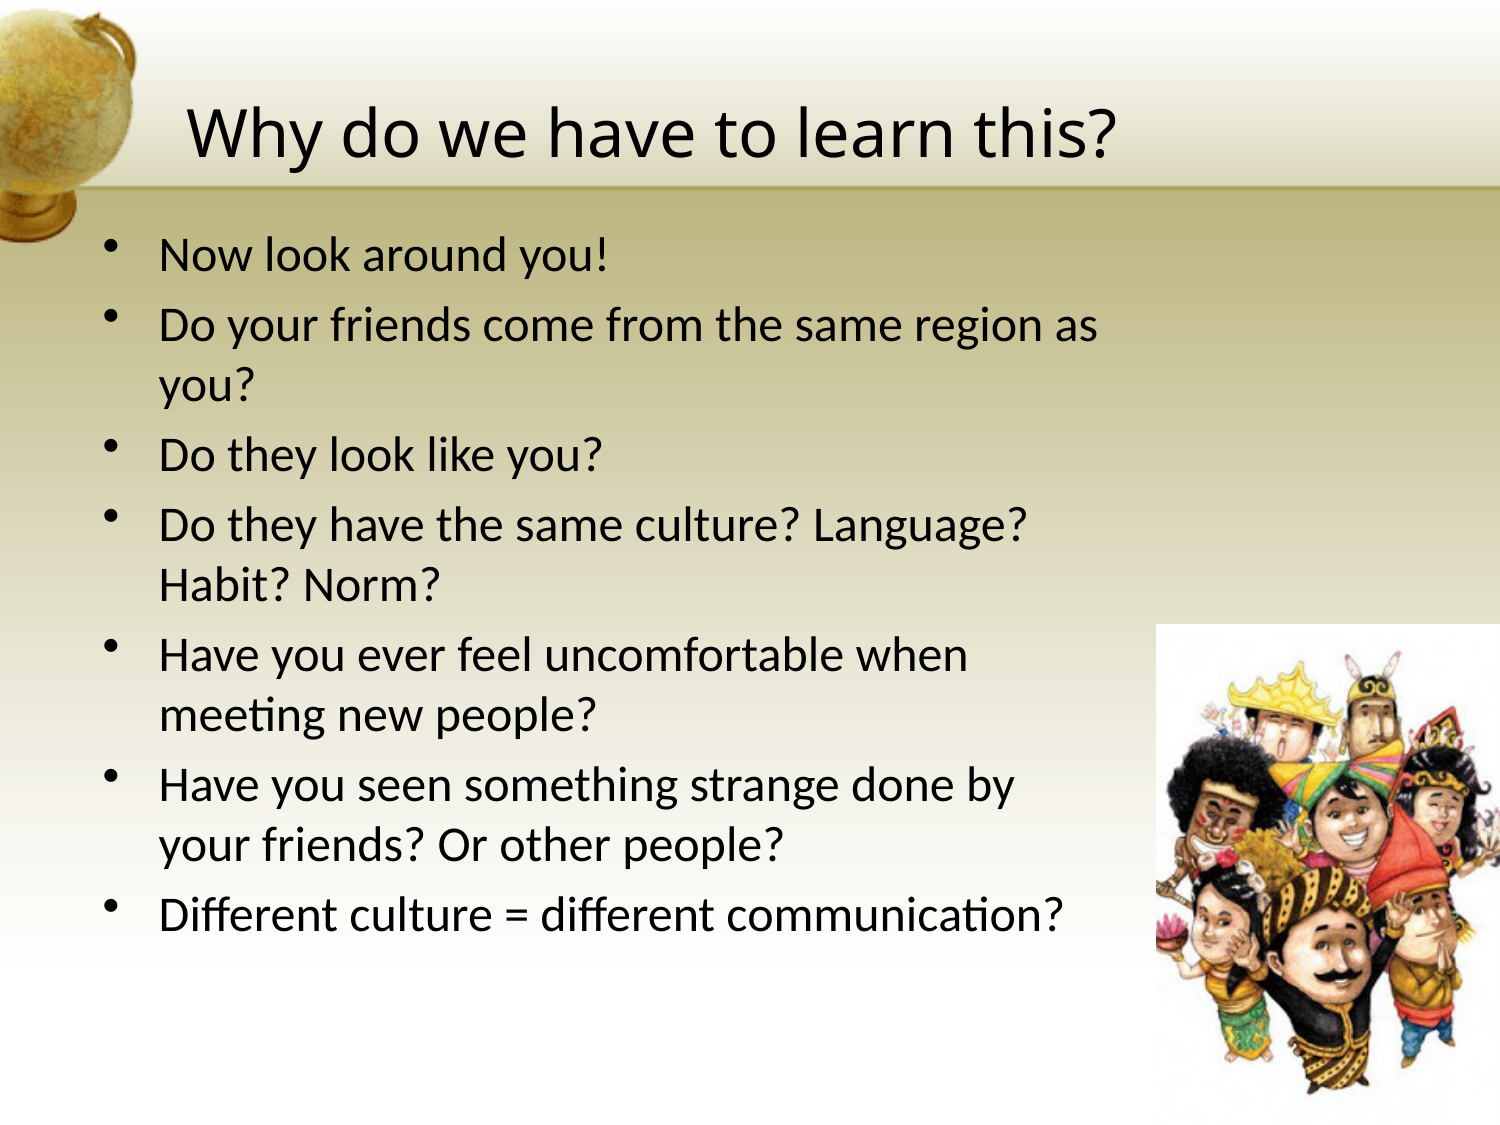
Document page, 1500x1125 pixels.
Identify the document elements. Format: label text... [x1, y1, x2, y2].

list Now look around you! Do your friends come from the same region as you? Do they look like you? Do they have the same culture? Language? Habit? Norm? Have you ever feel uncomfortable when meeting new people? Have you seen something strange done by your friends? Or other people? Different culture = different communication? [87, 214, 1125, 1018]
text_box [74, 487, 813, 583]
title Why do we have to learn this? [171, 36, 1436, 179]
picture [0, 0, 1500, 1125]
